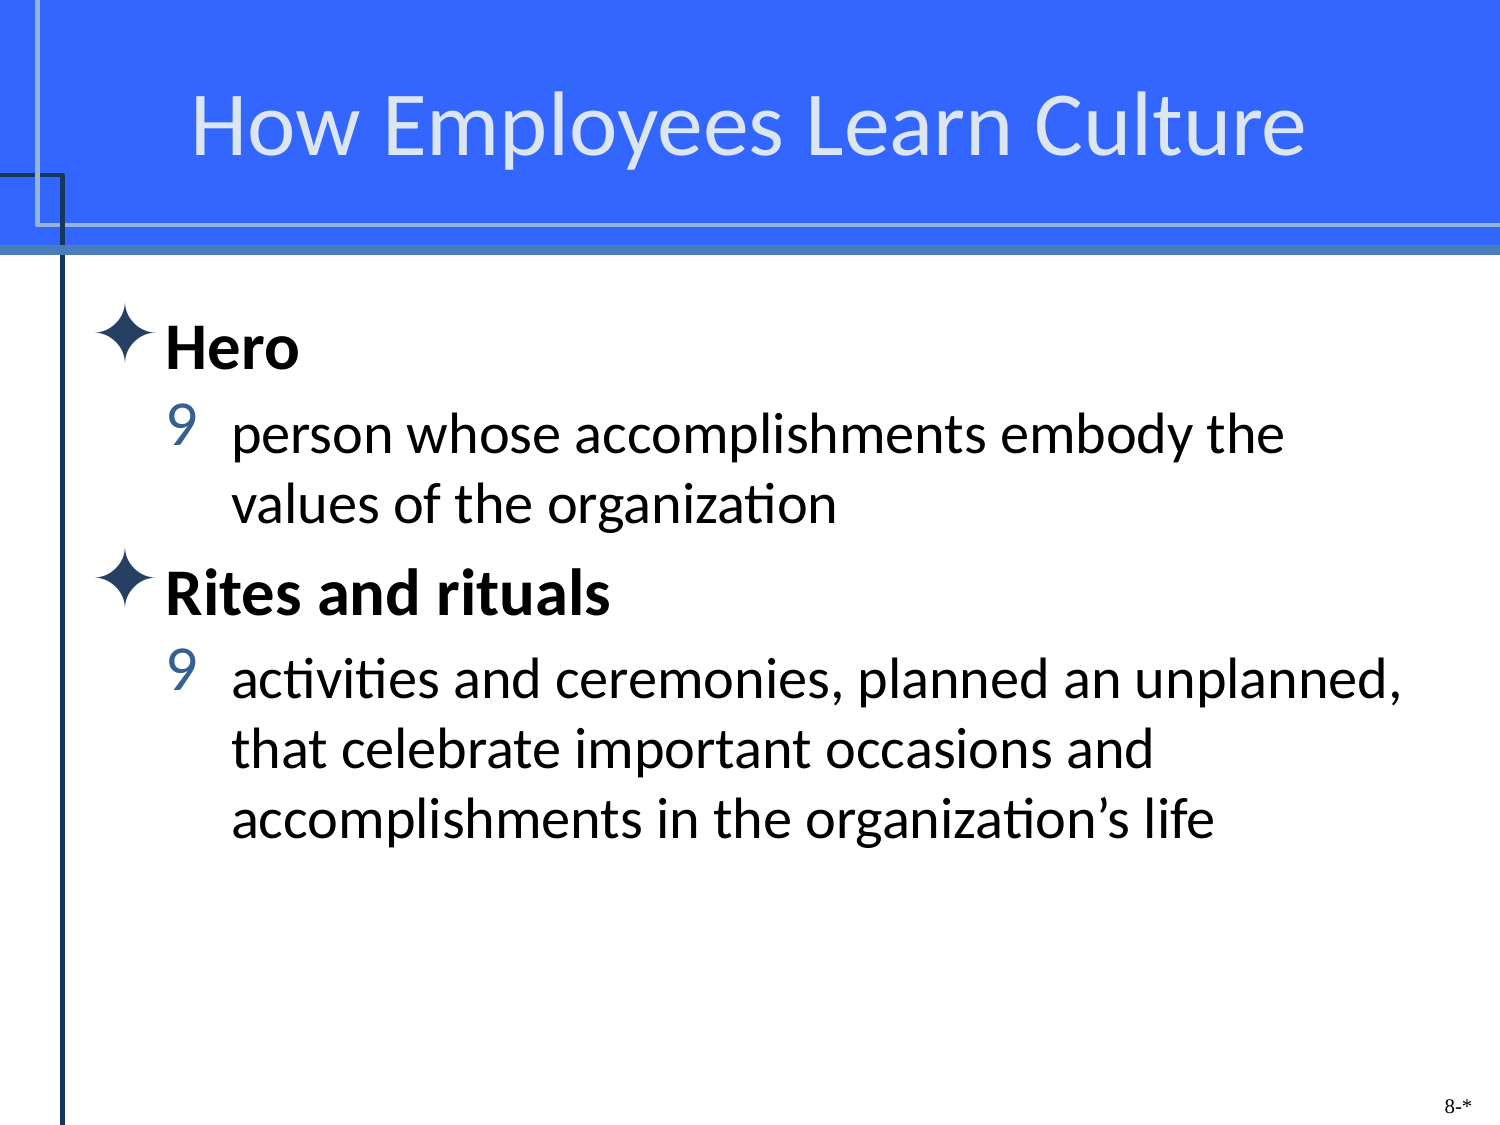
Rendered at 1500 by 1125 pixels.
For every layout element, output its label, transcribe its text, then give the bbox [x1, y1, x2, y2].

list Hero person whose accomplishments embody the values of the organization Rites and rituals activities and ceremonies, planned an unplanned, that celebrate important occasions and accomplishments in the organization’s life [75, 295, 1425, 1039]
title How Employees Learn Culture [75, 24, 1425, 213]
